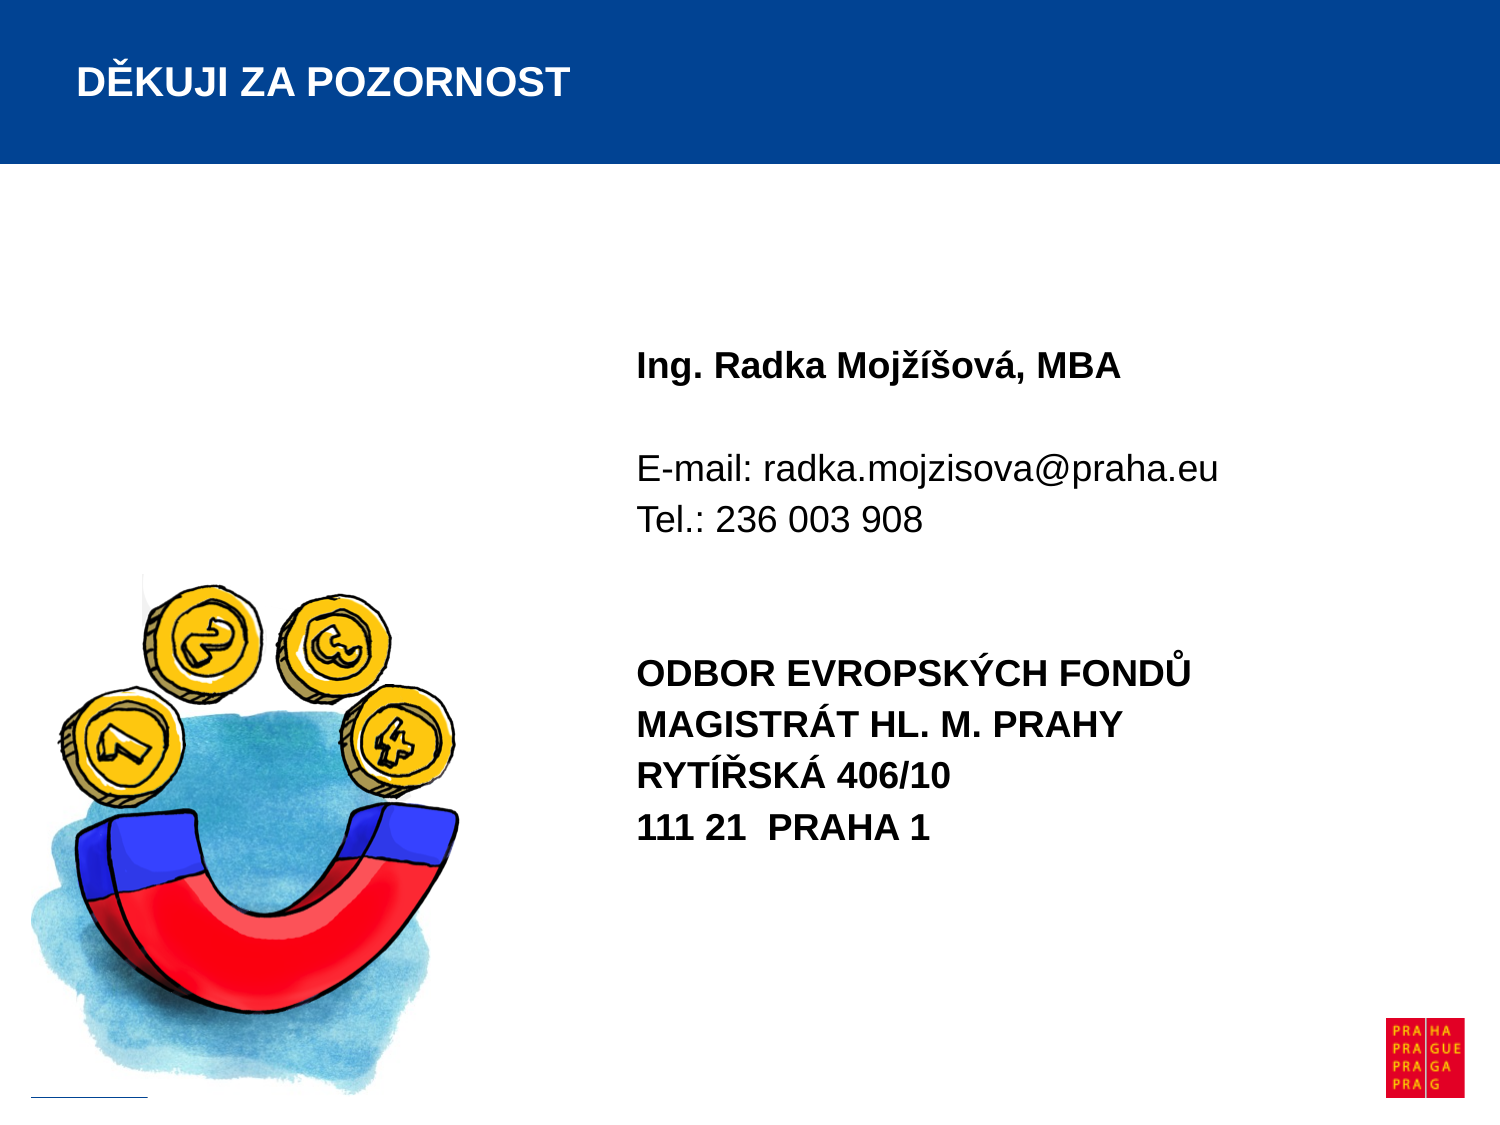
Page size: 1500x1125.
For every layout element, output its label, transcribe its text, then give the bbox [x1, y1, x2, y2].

picture [31, 574, 513, 1097]
text_box Ing. Radka Mojžíšová, MBA E-mail: radka.mojzisova@praha.eu Tel.: 236 003 908 ODBOR EVROPSKÝCH FONDŮ MAGISTRÁT HL. M. PRAHY RYTÍŘSKÁ 406/10 111 21 PRAHA 1 [621, 327, 1296, 856]
title DĚKUJI ZA POZORNOST [61, 2, 847, 164]
